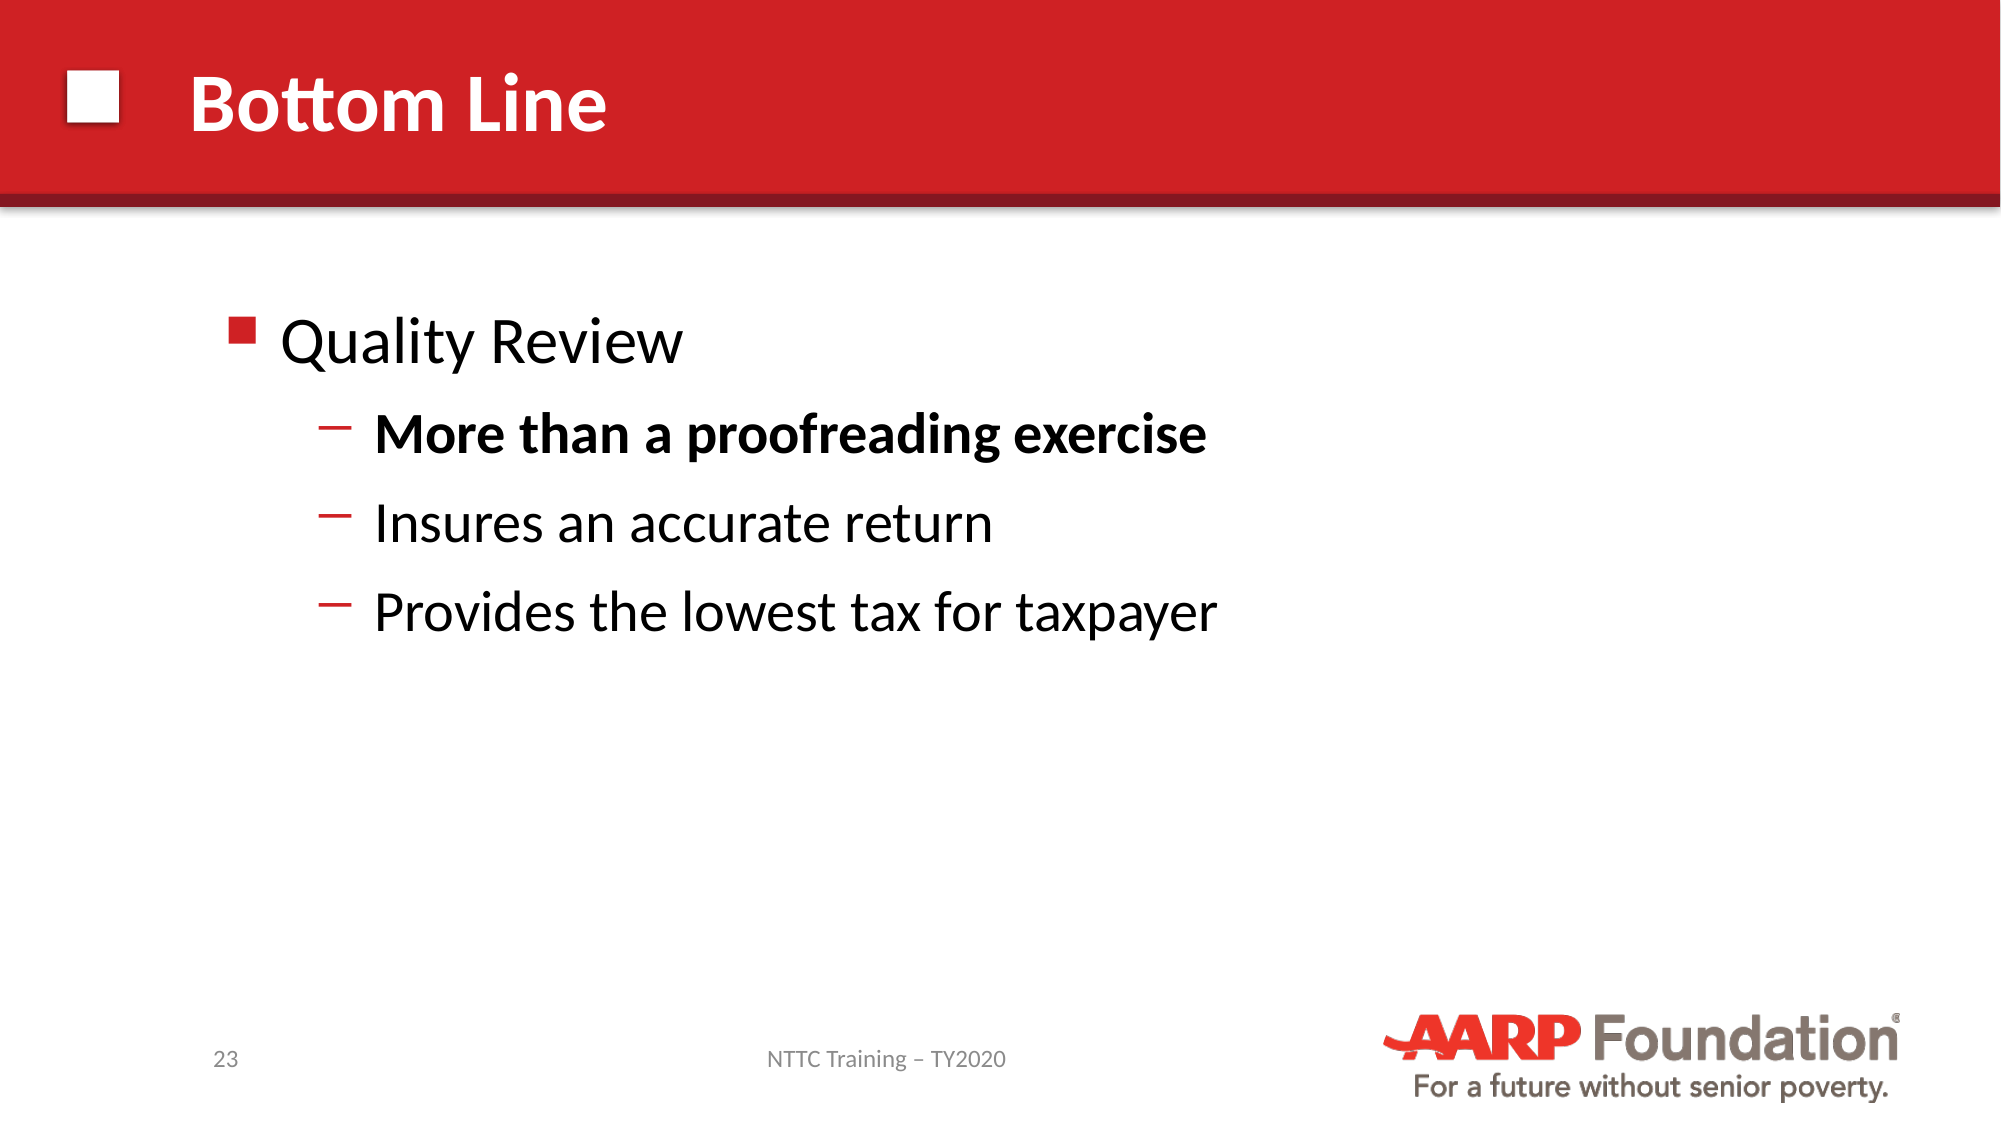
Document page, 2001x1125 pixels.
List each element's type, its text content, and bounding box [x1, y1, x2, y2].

list Quality Review More than a proofreading exercise Insures an accurate return Provides the lowest tax for taxpayer [209, 288, 1810, 949]
footer NTTC Training – TY2020 [570, 1027, 1204, 1088]
slide_number 23 [99, 1027, 254, 1088]
title Bottom Line [174, 4, 1775, 193]
